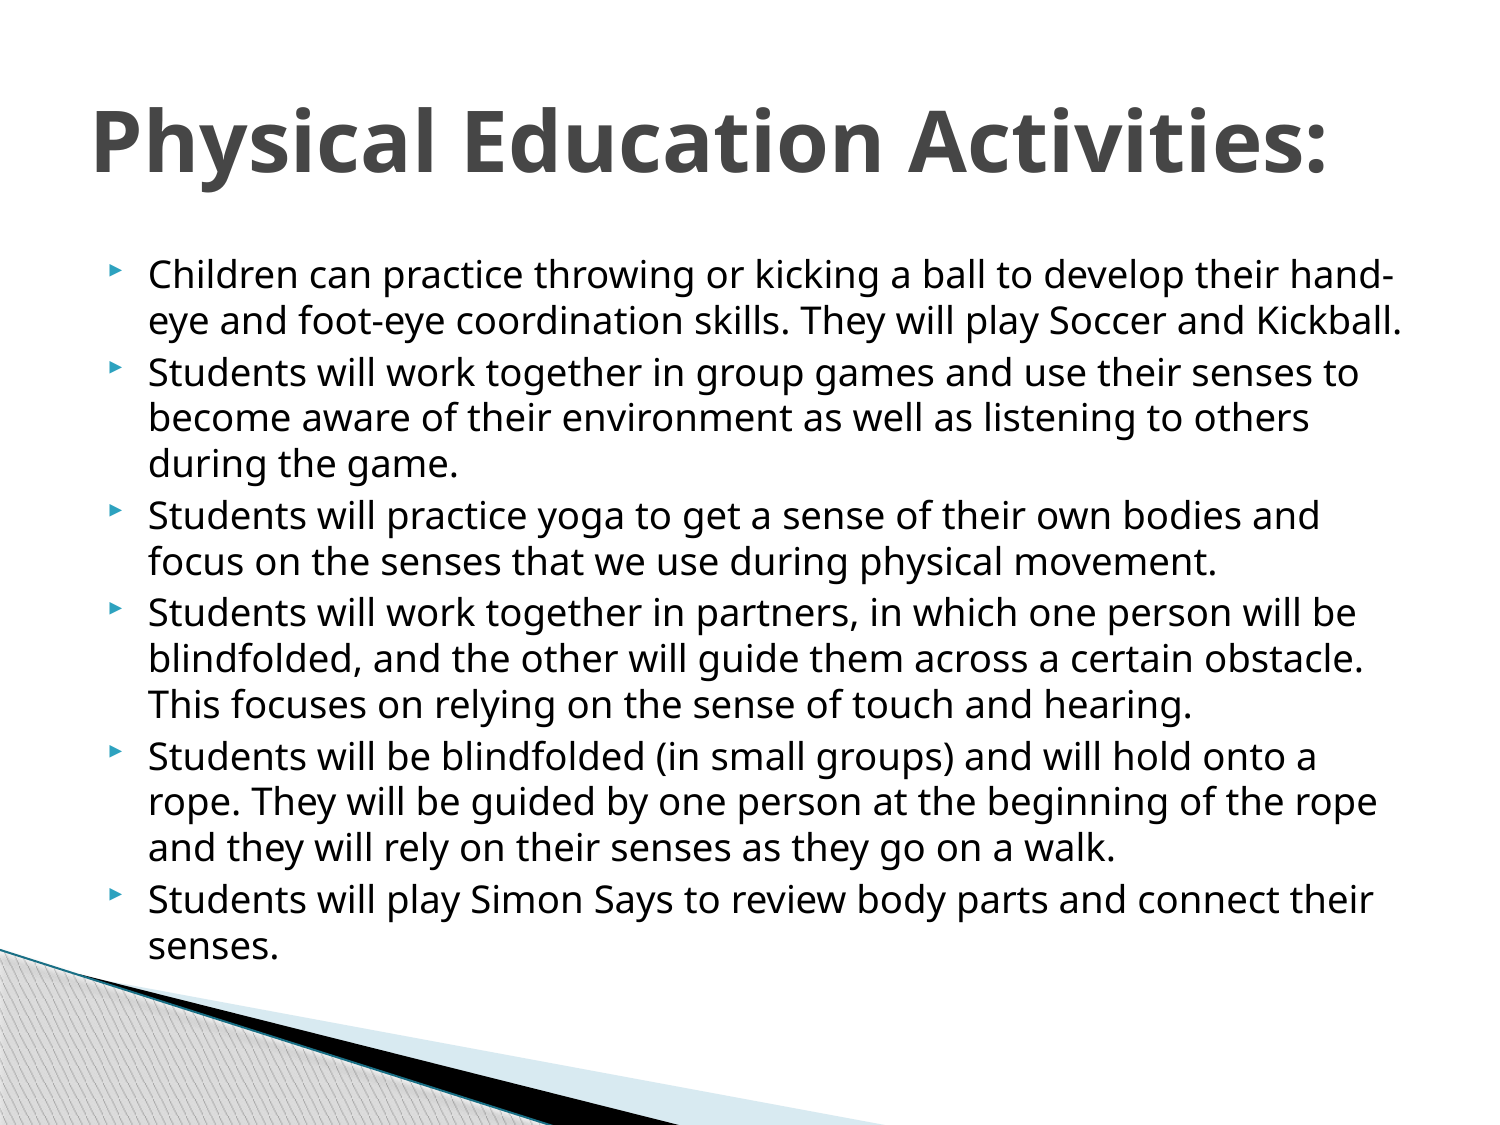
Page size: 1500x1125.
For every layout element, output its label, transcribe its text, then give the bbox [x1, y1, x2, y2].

list Children can practice throwing or kicking a ball to develop their hand-eye and foot-eye coordination skills. They will play Soccer and Kickball. Students will work together in group games and use their senses to become aware of their environment as well as listening to others during the game. Students will practice yoga to get a sense of their own bodies and focus on the senses that we use during physical movement. Students will work together in partners, in which one person will be blindfolded, and the other will guide them across a certain obstacle. This focuses on relying on the sense of touch and hearing. Students will be blindfolded (in small groups) and will hold onto a rope. They will be guided by one person at the beginning of the rope and they will rely on their senses as they go on a walk. Students will play Simon Says to review body parts and connect their senses. [75, 243, 1425, 986]
title Physical Education Activities: [75, 45, 1425, 233]
